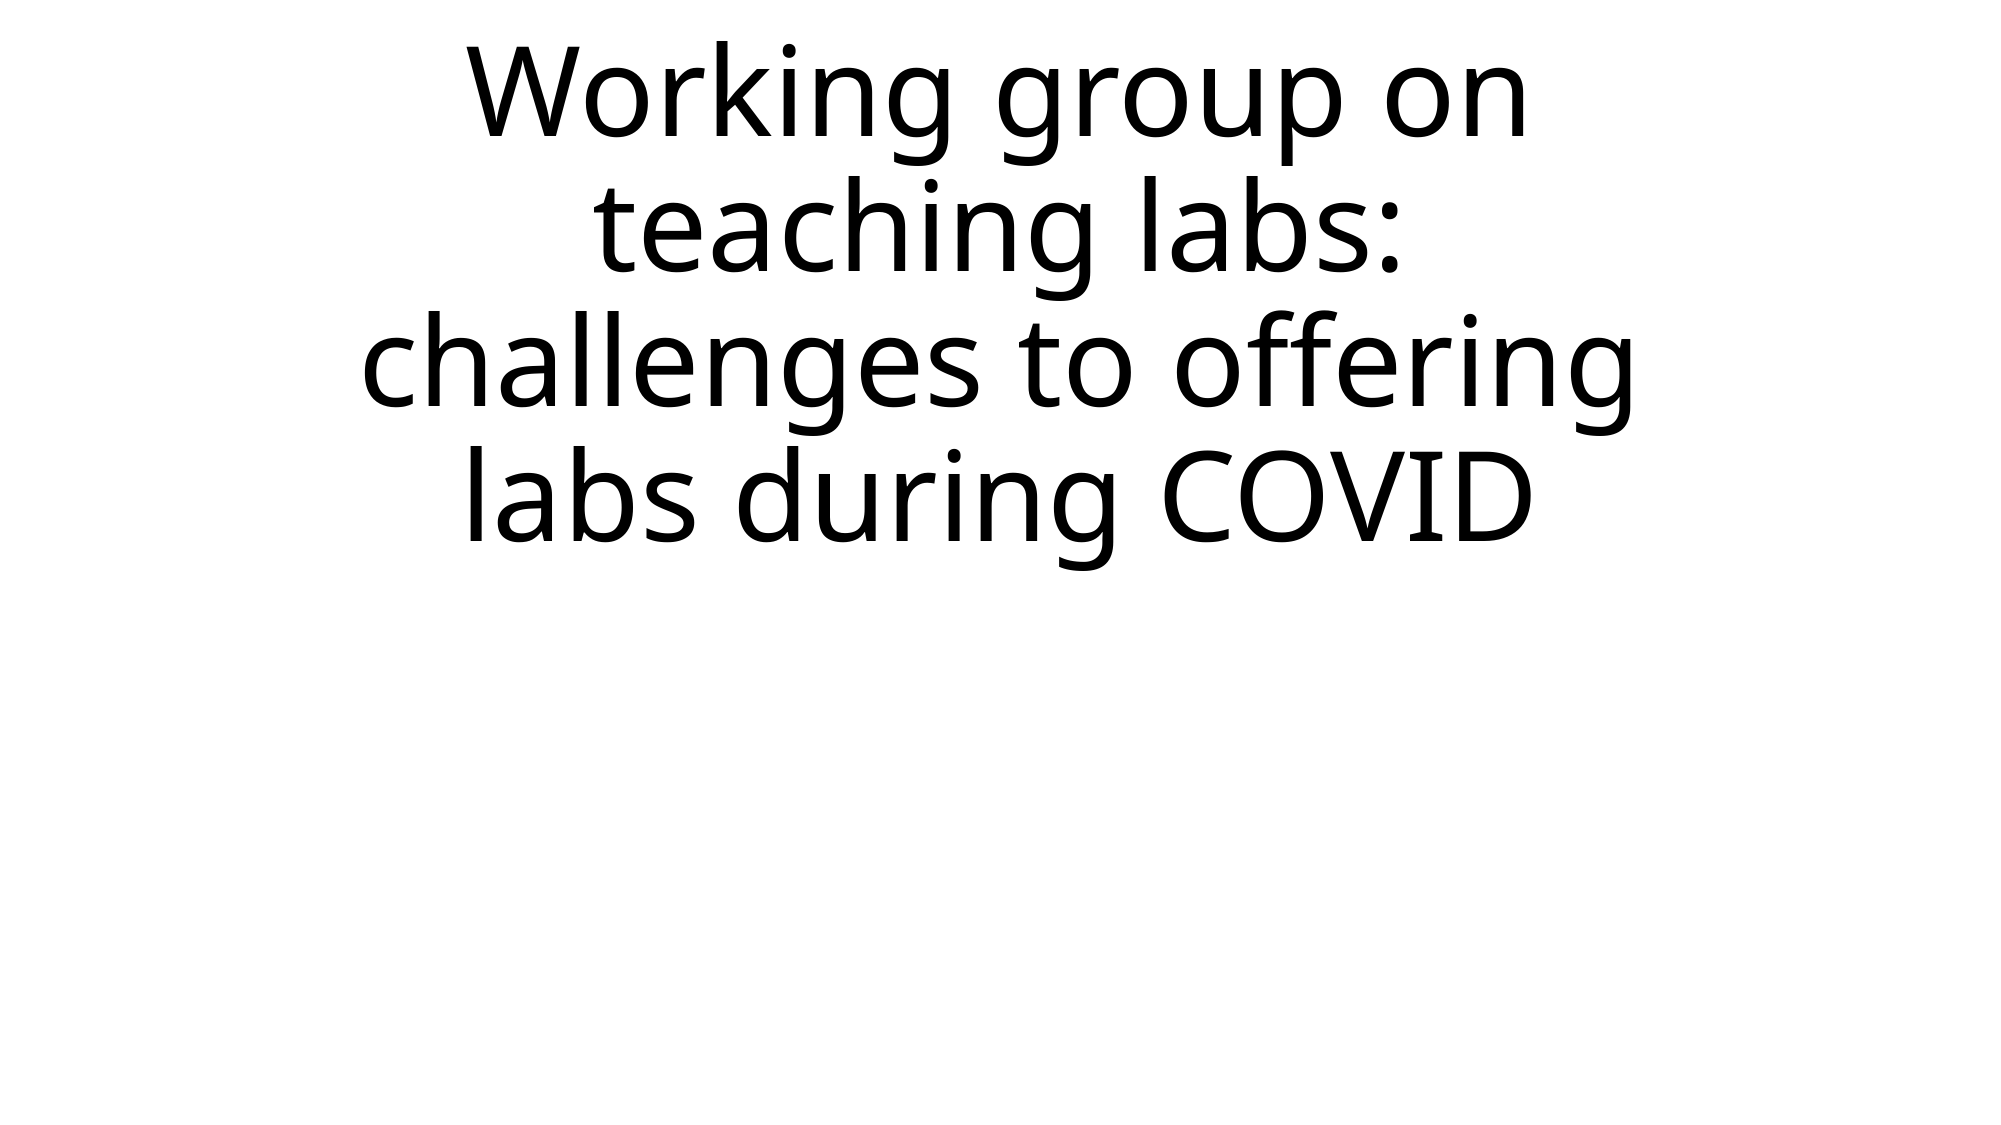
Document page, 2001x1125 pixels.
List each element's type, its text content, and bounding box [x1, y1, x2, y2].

title Working group on teaching labs: challenges to offering labs during COVID [249, 184, 1750, 576]
